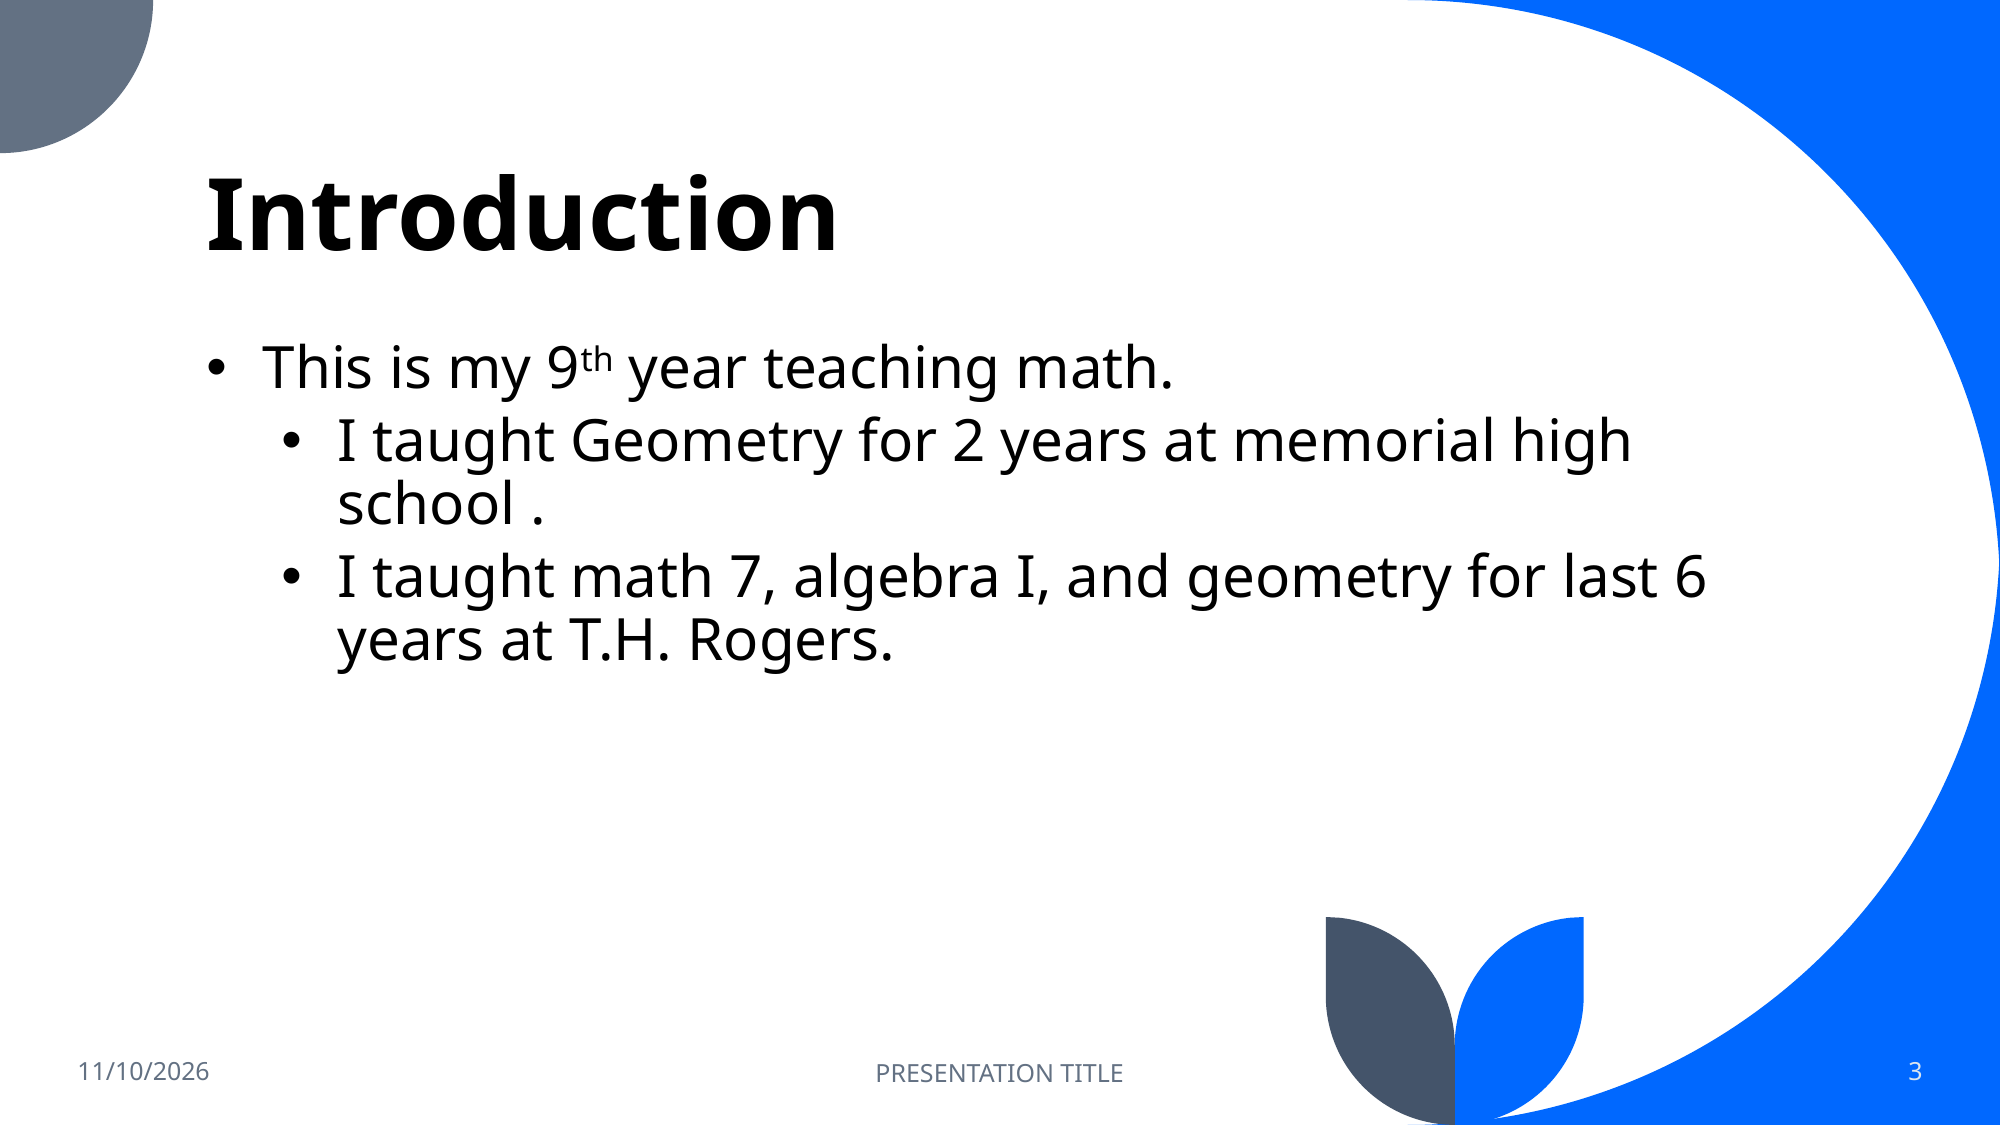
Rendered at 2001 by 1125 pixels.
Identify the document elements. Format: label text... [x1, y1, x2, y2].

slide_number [62, 1042, 513, 1103]
slide_number 3 [1665, 1042, 1938, 1103]
footer PRESENTATION TITLE [662, 1042, 1338, 1103]
list This is my 9th year teaching math. I taught Geometry for 2 years at memorial high school . I taught math 7, algebra I, and geometry for last 6 years at T.H. Rogers. [191, 330, 1796, 884]
title Introduction [191, 62, 1796, 280]
